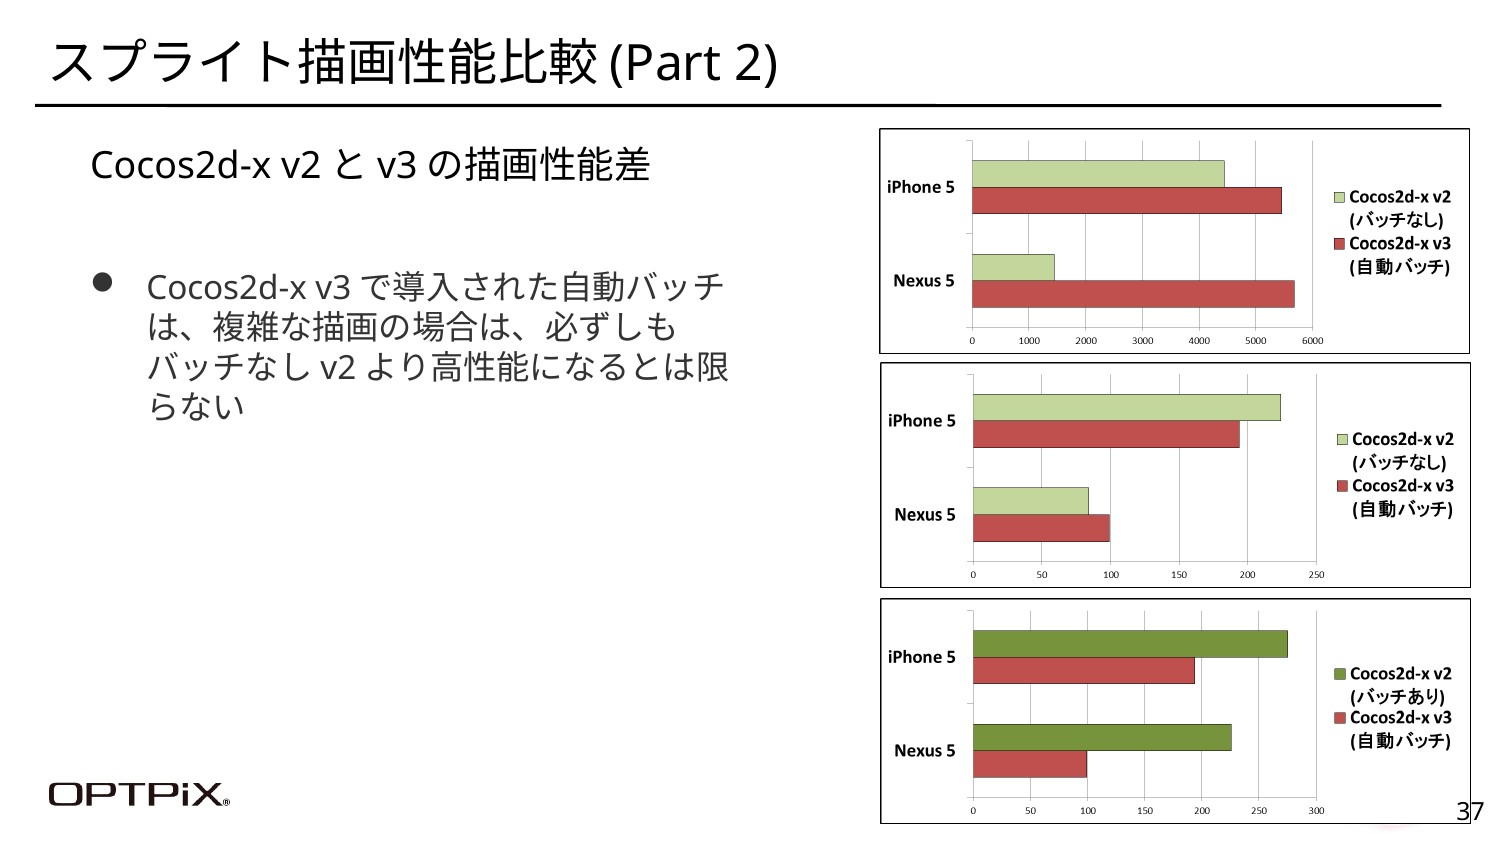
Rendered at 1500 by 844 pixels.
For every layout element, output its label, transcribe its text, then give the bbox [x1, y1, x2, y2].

picture [47, 781, 231, 807]
picture [880, 362, 1471, 588]
slide_number 36 [1387, 790, 1500, 835]
list Cocos2d-x v2とv3の描画性能差 Cocos2d-x v3で導入された自動バッチは、複雑な描画の場合は、必ずしもバッチなしv2より高性能になるとは限らない [74, 126, 751, 738]
picture [879, 128, 1470, 355]
picture [880, 598, 1480, 841]
title スプライト描画性能比較(Part 2) [32, 0, 1384, 106]
